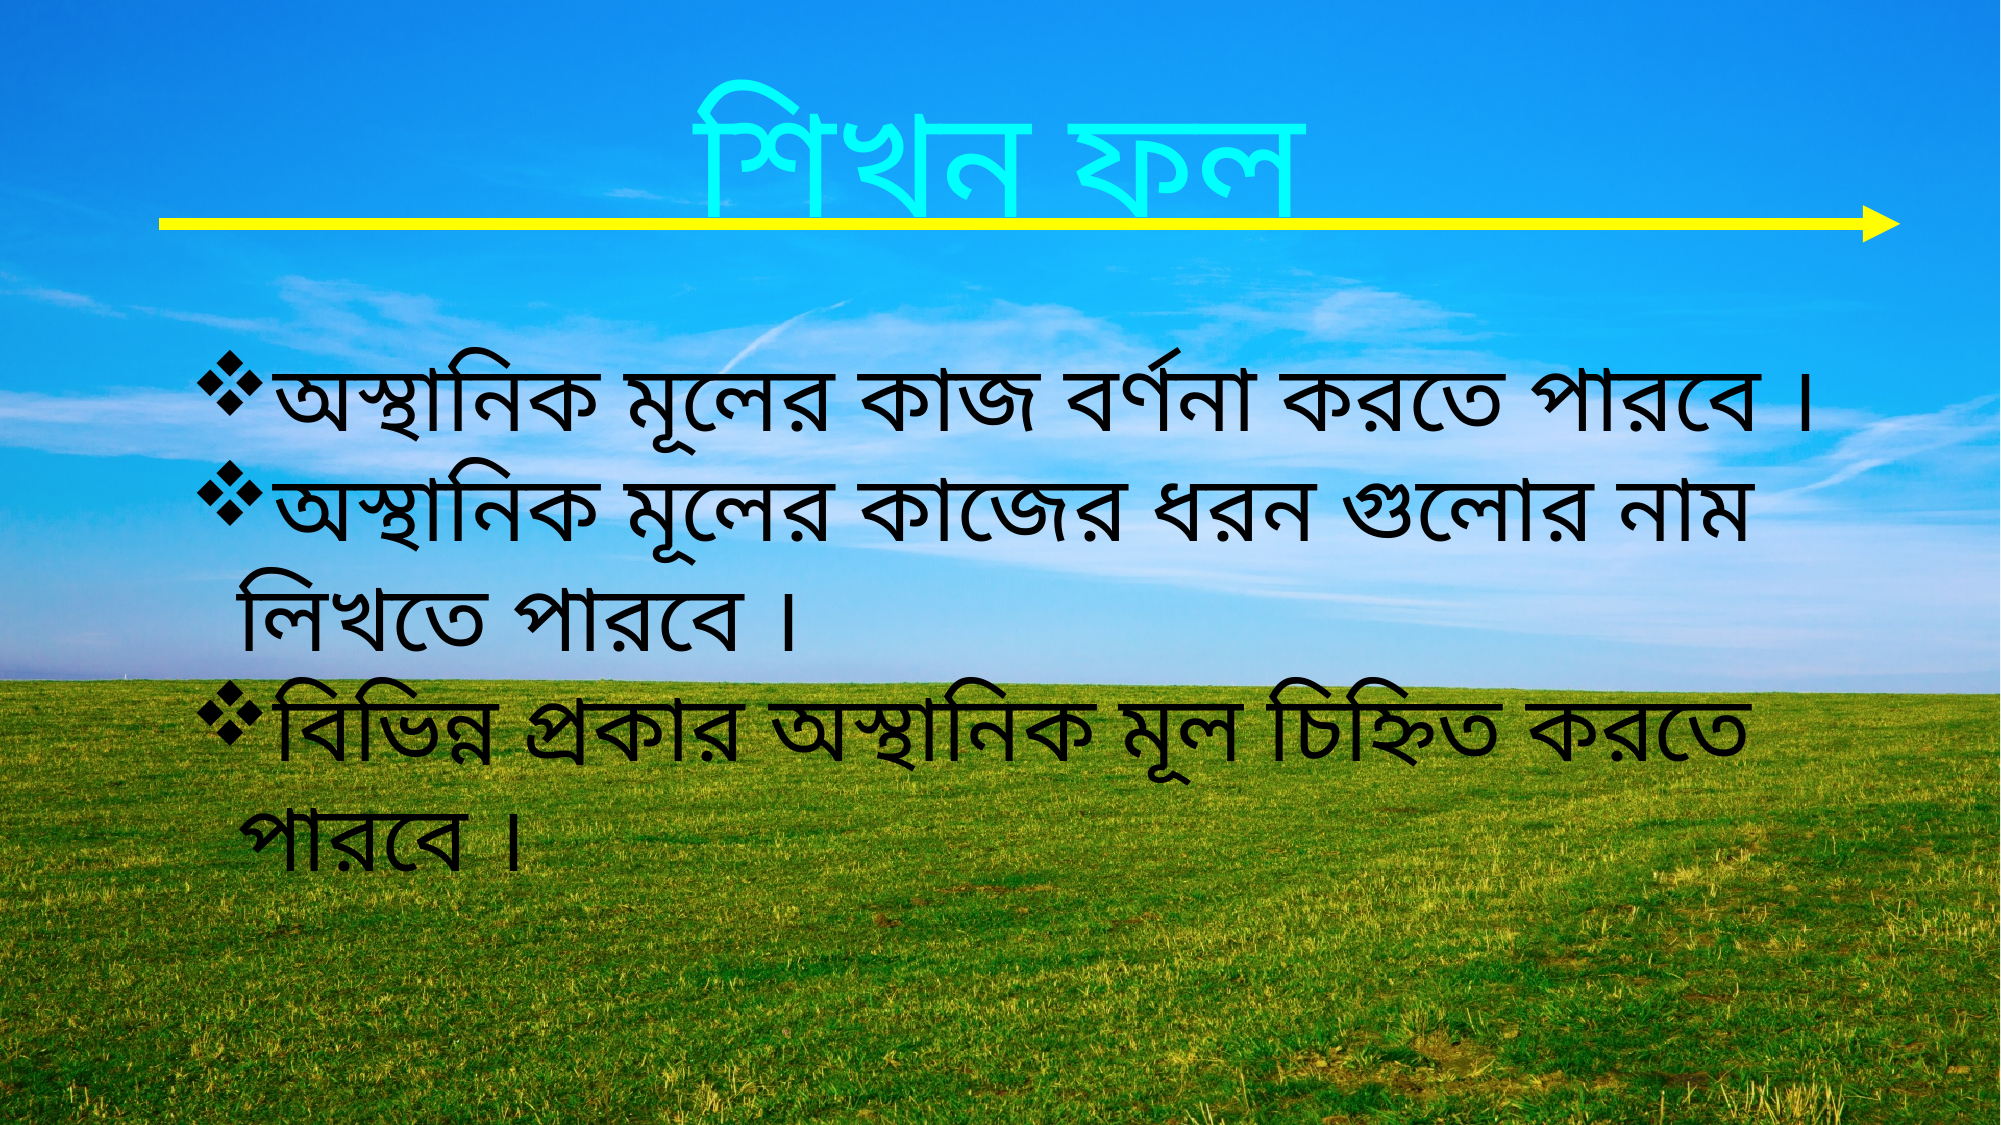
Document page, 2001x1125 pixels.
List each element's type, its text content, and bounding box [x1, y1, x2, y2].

text_box অস্থানিক মূলের কাজ বর্ণনা করতে পারবে । অস্থানিক মূলের কাজের ধরন গুলোর নাম লিখতে পারবে । বিভিন্ন প্রকার অস্থানিক মূল চিহ্নিত করতে পারবে । [175, 332, 1901, 897]
title শিখন ফল [137, 59, 1863, 278]
picture [0, 0, 2001, 1125]
